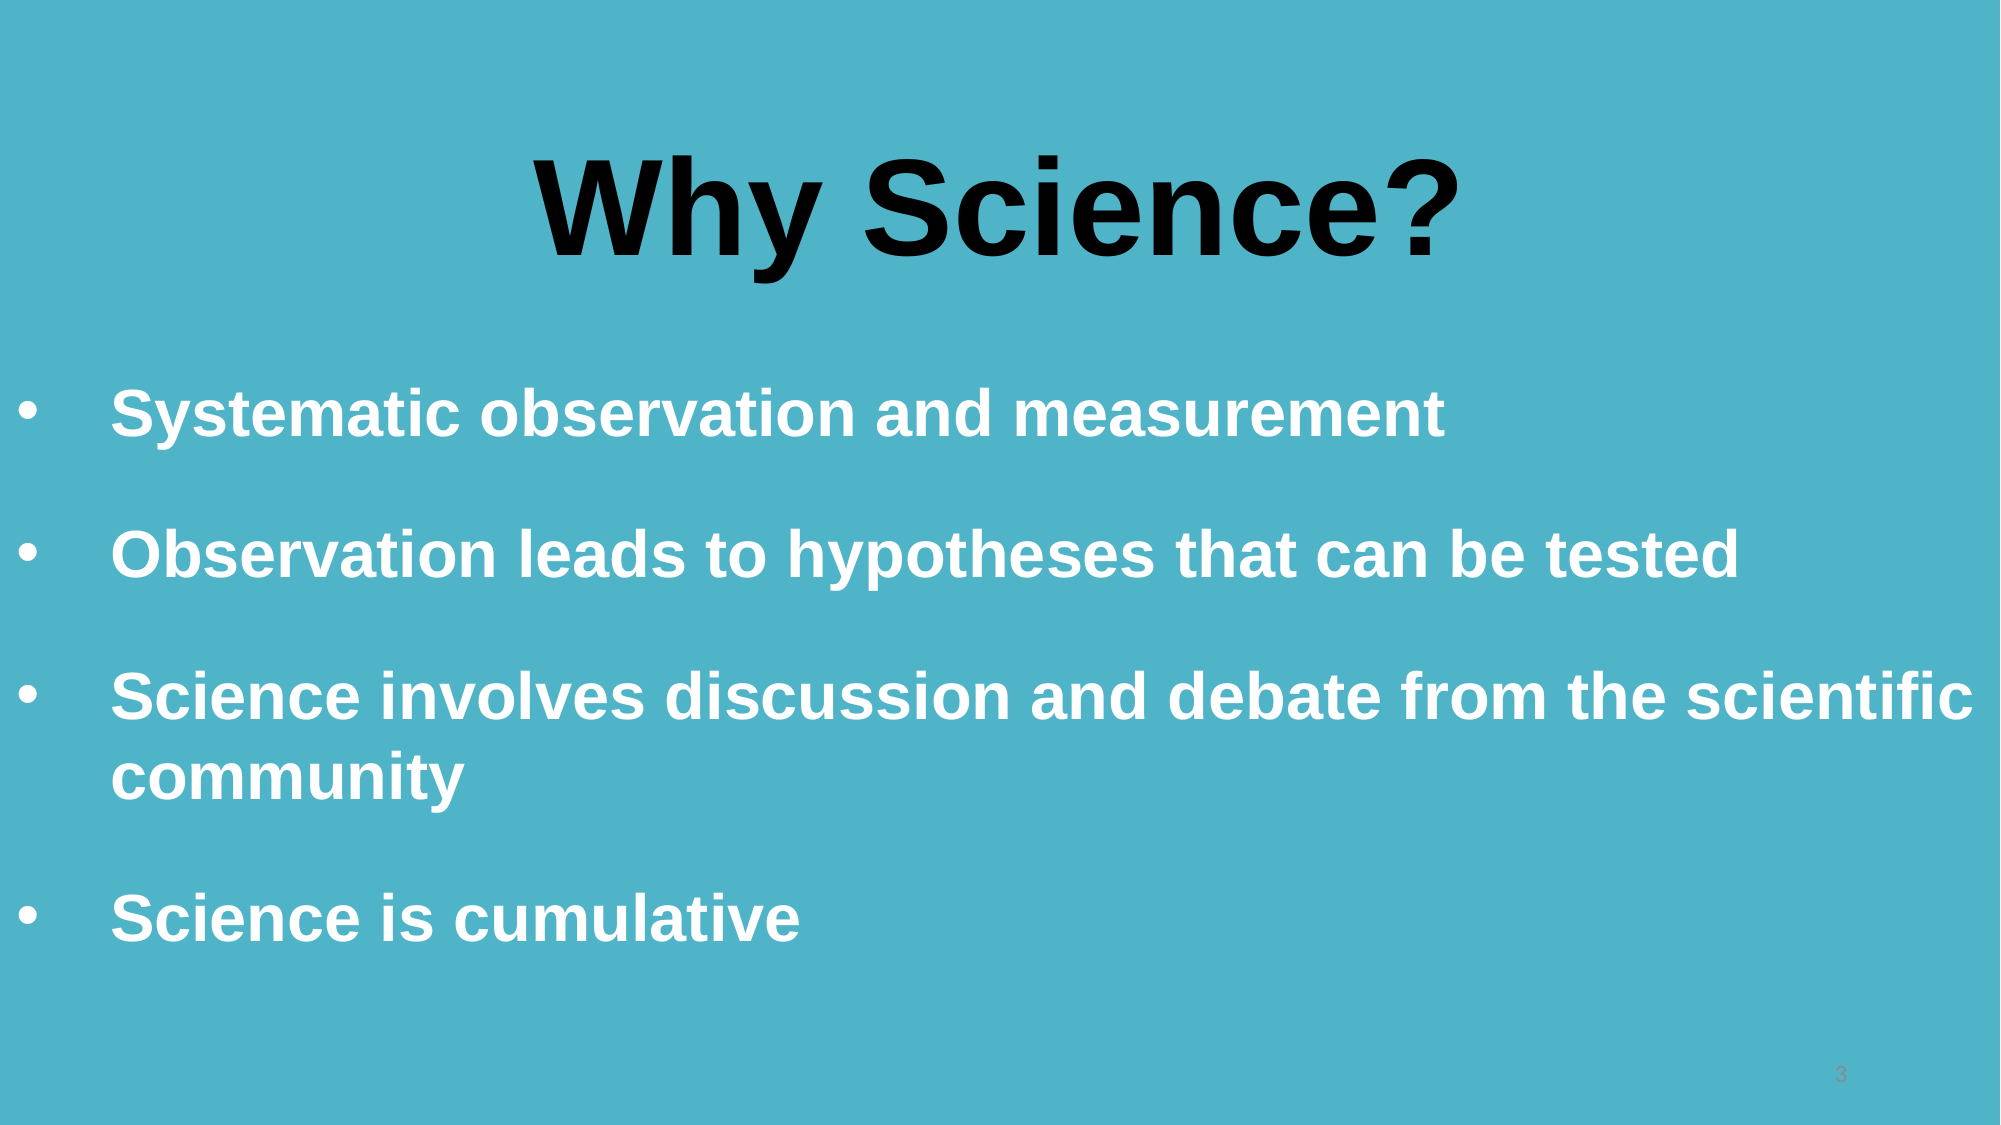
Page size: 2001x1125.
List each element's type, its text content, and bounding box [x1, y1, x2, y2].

title Why Science? [0, 22, 2000, 293]
subtitle Systematic observation and measurement Observation leads to hypotheses that can be tested Science involves discussion and debate from the scientific community Science is cumulative [1, 362, 2000, 929]
slide_number 3 [1412, 1042, 1863, 1103]
